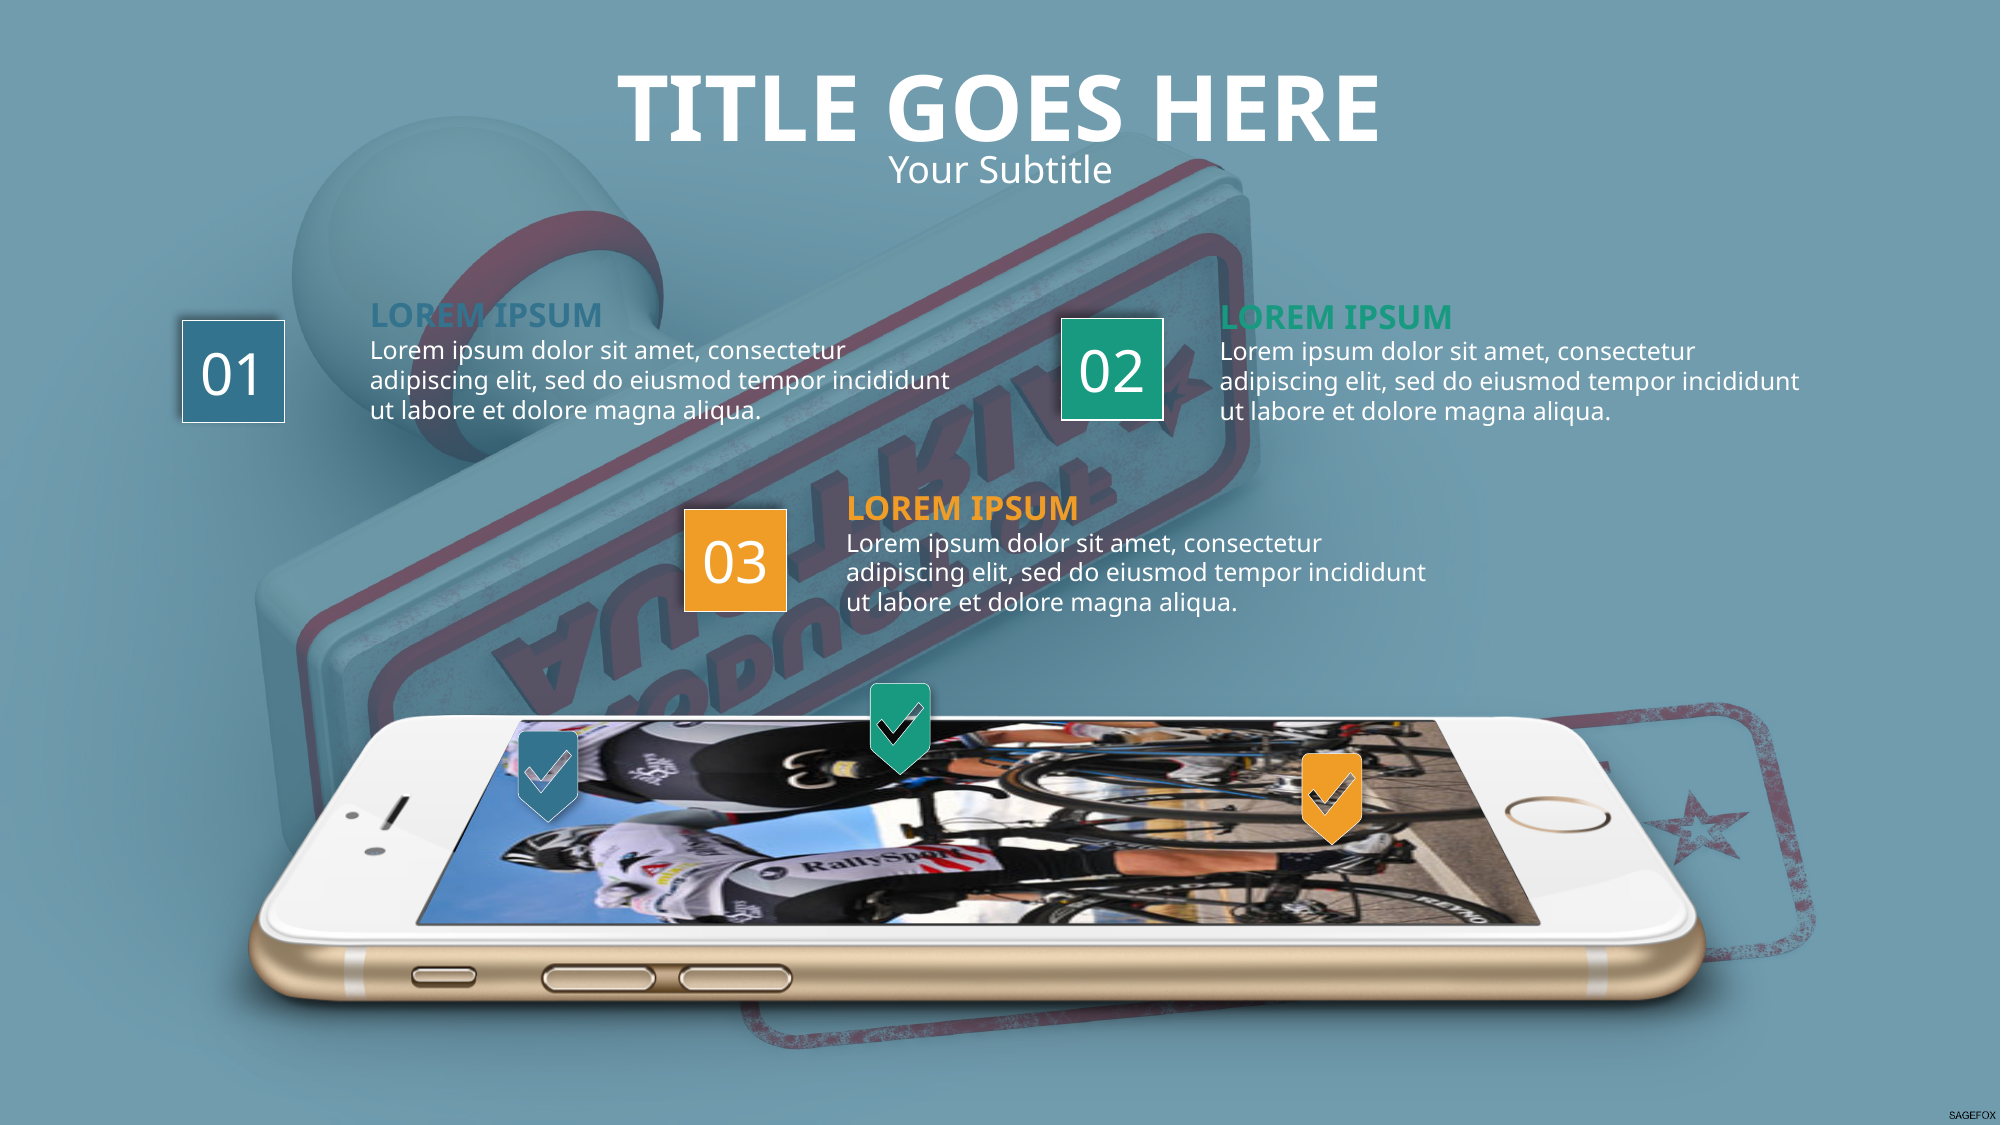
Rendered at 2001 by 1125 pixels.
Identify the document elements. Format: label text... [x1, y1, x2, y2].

text_box 01 [181, 320, 285, 424]
text_box LOREM IPSUM Lorem ipsum dolor sit amet, consectetur adipiscing elit, sed do eiusmod tempor incididunt ut labore et dolore magna aliqua. [836, 482, 1442, 560]
text_box 03 [683, 508, 787, 560]
text_box LOREM IPSUM Lorem ipsum dolor sit amet, consectetur adipiscing elit, sed do eiusmod tempor incididunt ut labore et dolore magna aliqua. [1209, 290, 1815, 431]
text_box 02 [1060, 317, 1164, 421]
text_box LOREM IPSUM Lorem ipsum dolor sit amet, consectetur adipiscing elit, sed do eiusmod tempor incididunt ut labore et dolore magna aliqua. [359, 289, 966, 430]
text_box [548, 42, 1452, 199]
picture [0, 0, 2001, 1125]
